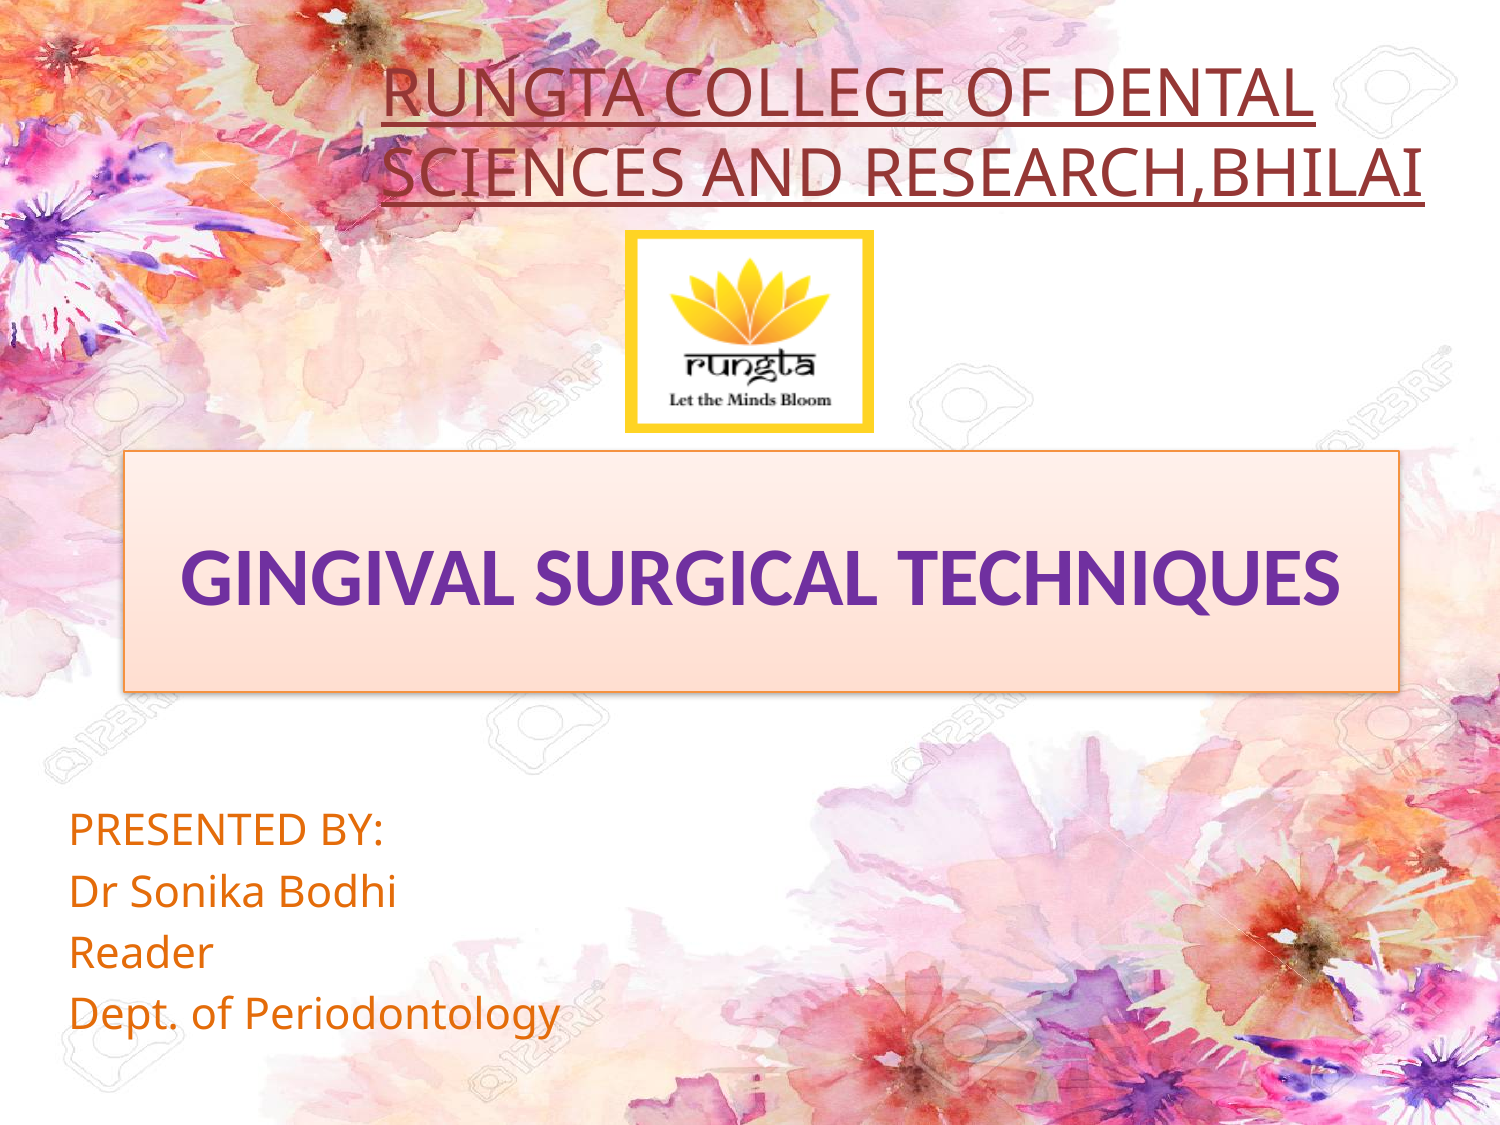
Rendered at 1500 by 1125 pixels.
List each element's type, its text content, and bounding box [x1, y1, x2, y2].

picture [0, 0, 1500, 1125]
subtitle PRESENTED BY: Dr Sonika Bodhi Reader Dept. of Periodontology [53, 794, 1104, 1082]
text_box RUNGTA COLLEGE OF DENTAL SCIENCES AND RESEARCH,BHILAI [365, 42, 1500, 218]
title GINGIVAL SURGICAL TECHNIQUES [123, 450, 1400, 693]
